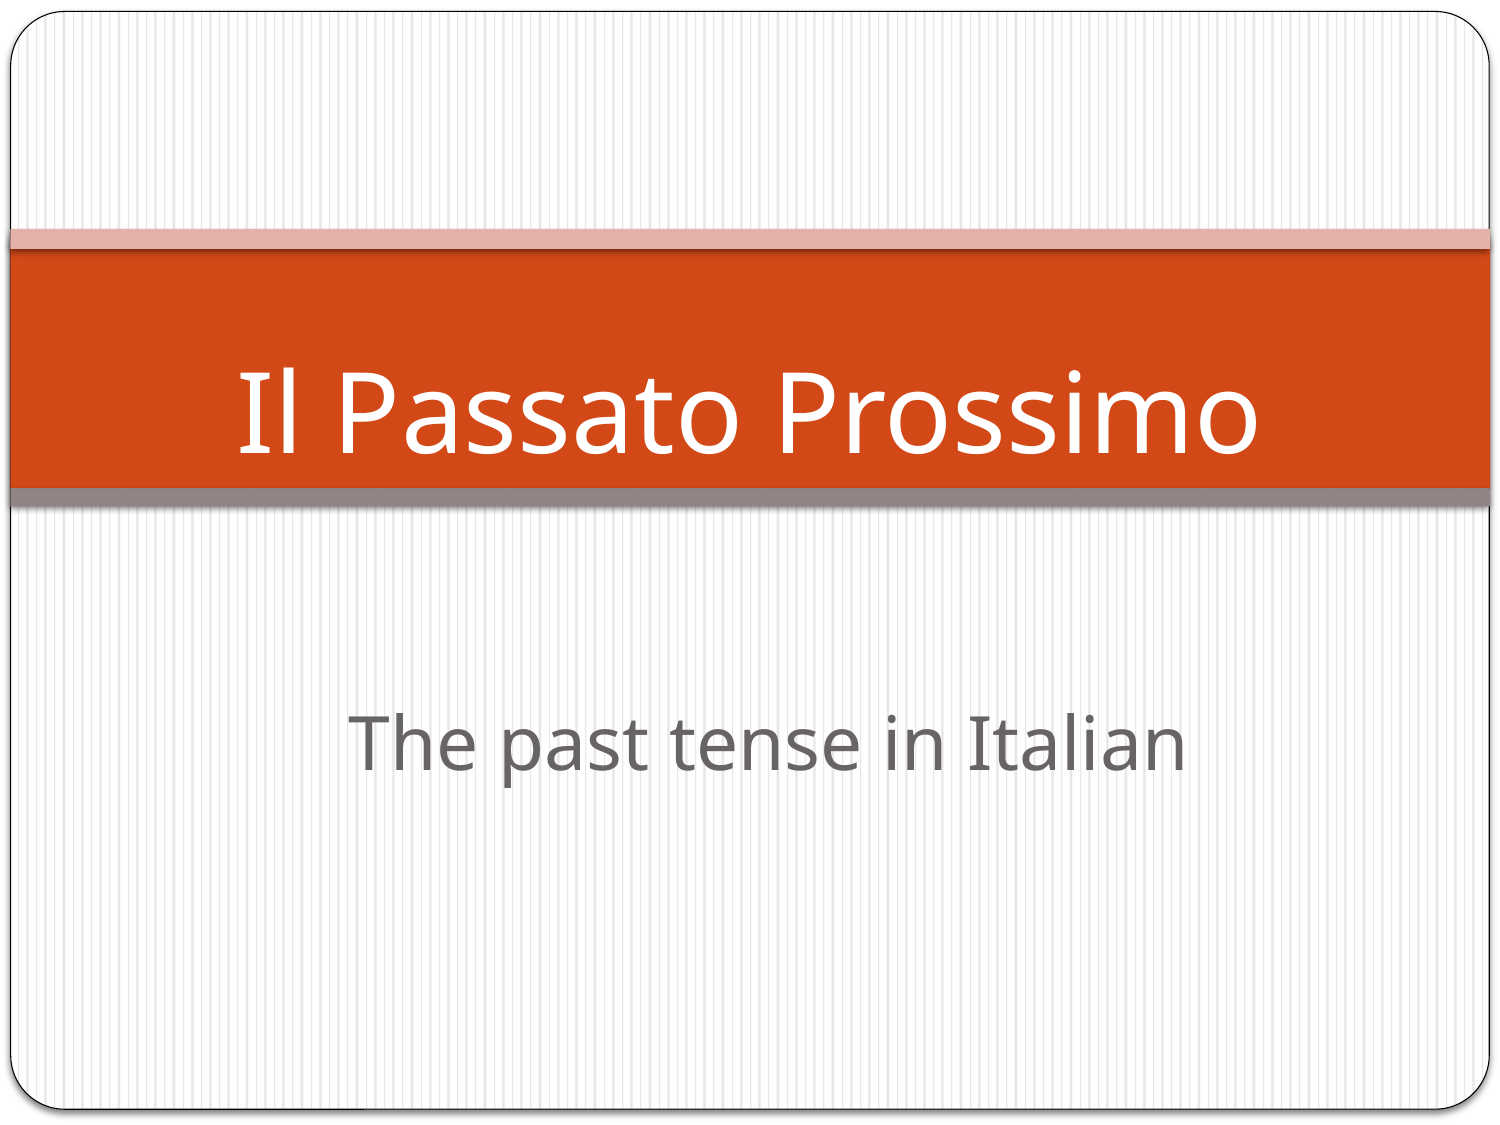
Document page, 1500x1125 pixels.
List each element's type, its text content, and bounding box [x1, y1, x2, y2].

subtitle The past tense in Italian [262, 687, 1275, 850]
title Il Passato Prossimo [62, 287, 1438, 538]
